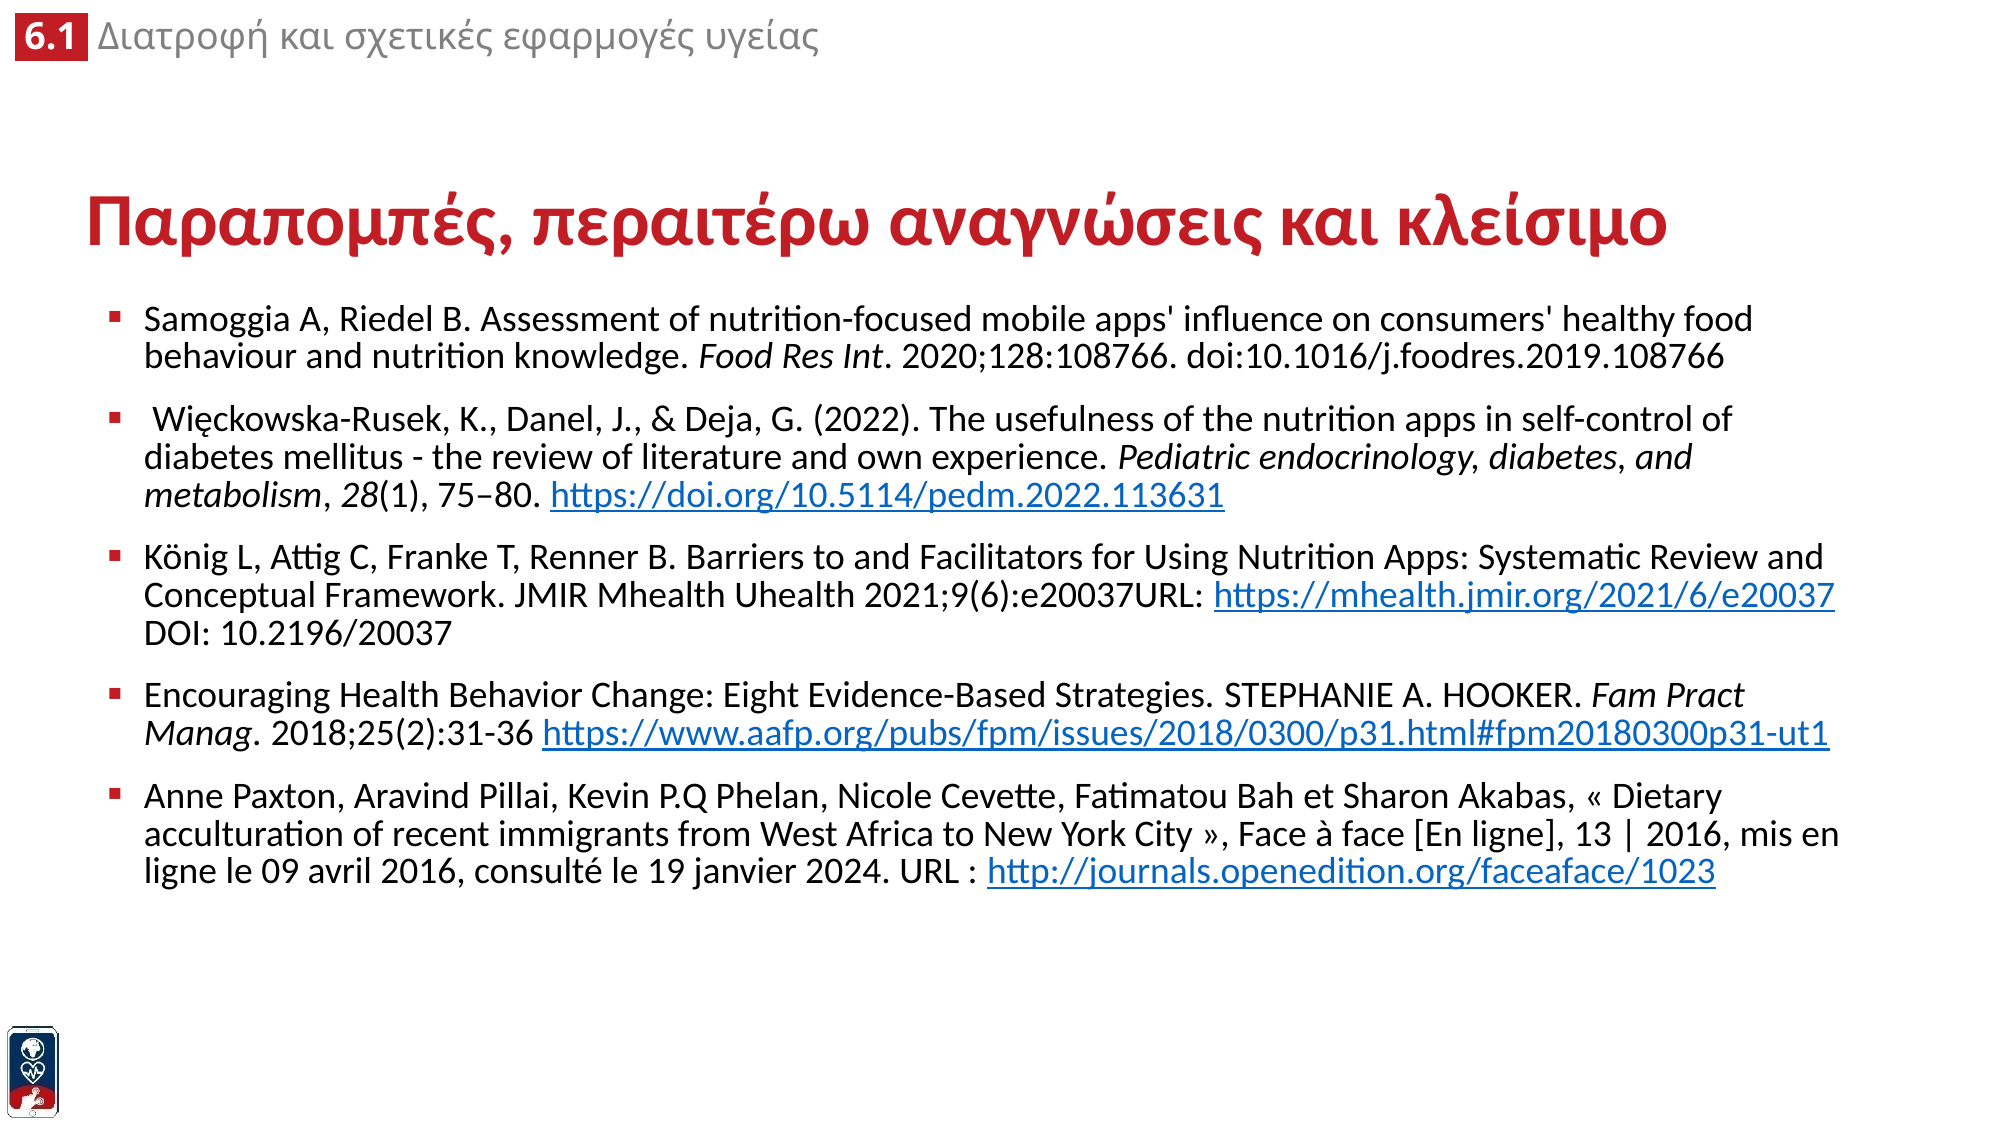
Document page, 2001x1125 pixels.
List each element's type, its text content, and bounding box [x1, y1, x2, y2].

picture [7, 1026, 59, 1118]
text_box Παραπομπές, περαιτέρω αναγνώσεις και κλείσιμο [71, 175, 1886, 276]
list Samoggia A, Riedel B. Assessment of nutrition-focused mobile apps' influence on consumers' healthy food behaviour and nutrition knowledge. Food Res Int. 2020;128:108766. doi:10.1016/j.foodres.2019.108766 Więckowska-Rusek, K., Danel, J., & Deja, G. (2022). The usefulness of the nutrition apps in self-control of diabetes mellitus - the review of literature and own experience. Pediatric endocrinology, diabetes, and metabolism, 28(1), 75–80. https://doi.org/10.5114/pedm.2022.113631 König L, Attig C, Franke T, Renner B. Barriers to and Facilitators for Using Nutrition Apps: Systematic Review and Conceptual Framework. JMIR Mhealth Uhealth 2021;9(6):e20037URL: https://mhealth.jmir.org/2021/6/e20037 DOI: 10.2196/20037 Encouraging Health Behavior Change: Eight Evidence-Based Strategies. STEPHANIE A. HOOKER. Fam Pract Manag. 2018;25(2):31-36 https://www.aafp.org/pubs/fpm/issues/2018/0300/p31.html#fpm20180300p31-ut1 Anne Paxton, Aravind Pillai, Kevin P.Q Phelan, Nicole Cevette, Fatimatou Bah et Sharon Akabas, « Dietary acculturation of recent immigrants from West Africa to New York City », Face à face [En ligne], 13 | 2016, mis en ligne le 09 avril 2016, consulté le 19 janvier 2024. URL : http://journals.openedition.org/faceaface/1023 [91, 295, 1866, 1094]
